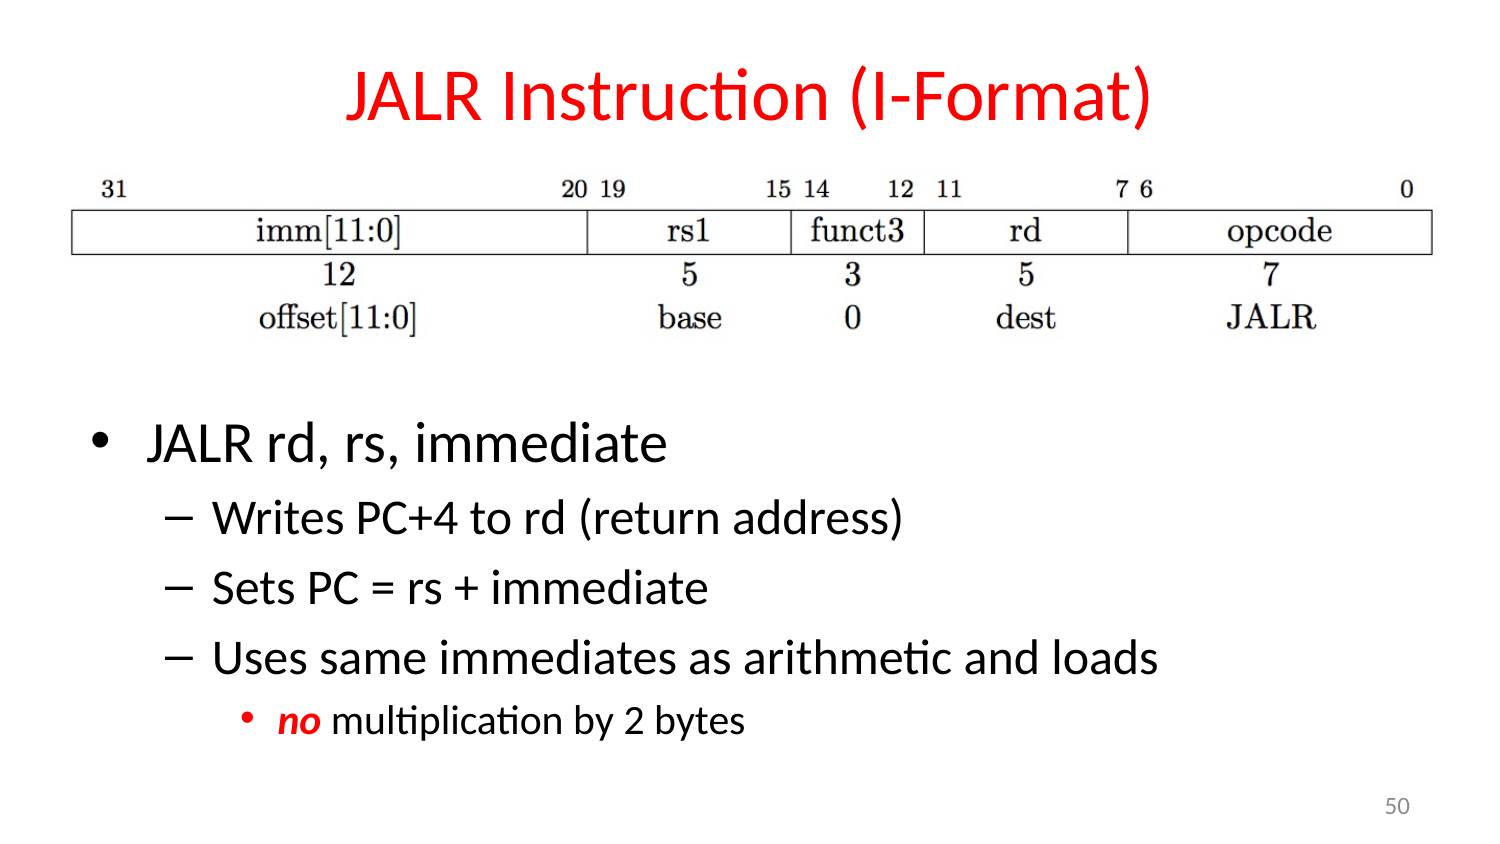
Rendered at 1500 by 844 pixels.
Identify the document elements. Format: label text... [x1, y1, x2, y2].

title JALR Instruction (I-Format) [75, 33, 1425, 147]
slide_number 50 [1074, 782, 1425, 827]
picture [62, 171, 1442, 341]
list JALR rd, rs, immediate Writes PC+4 to rd (return address) Sets PC = rs + immediate Uses same immediates as arithmetic and loads no multiplication by 2 bytes [75, 396, 1425, 760]
